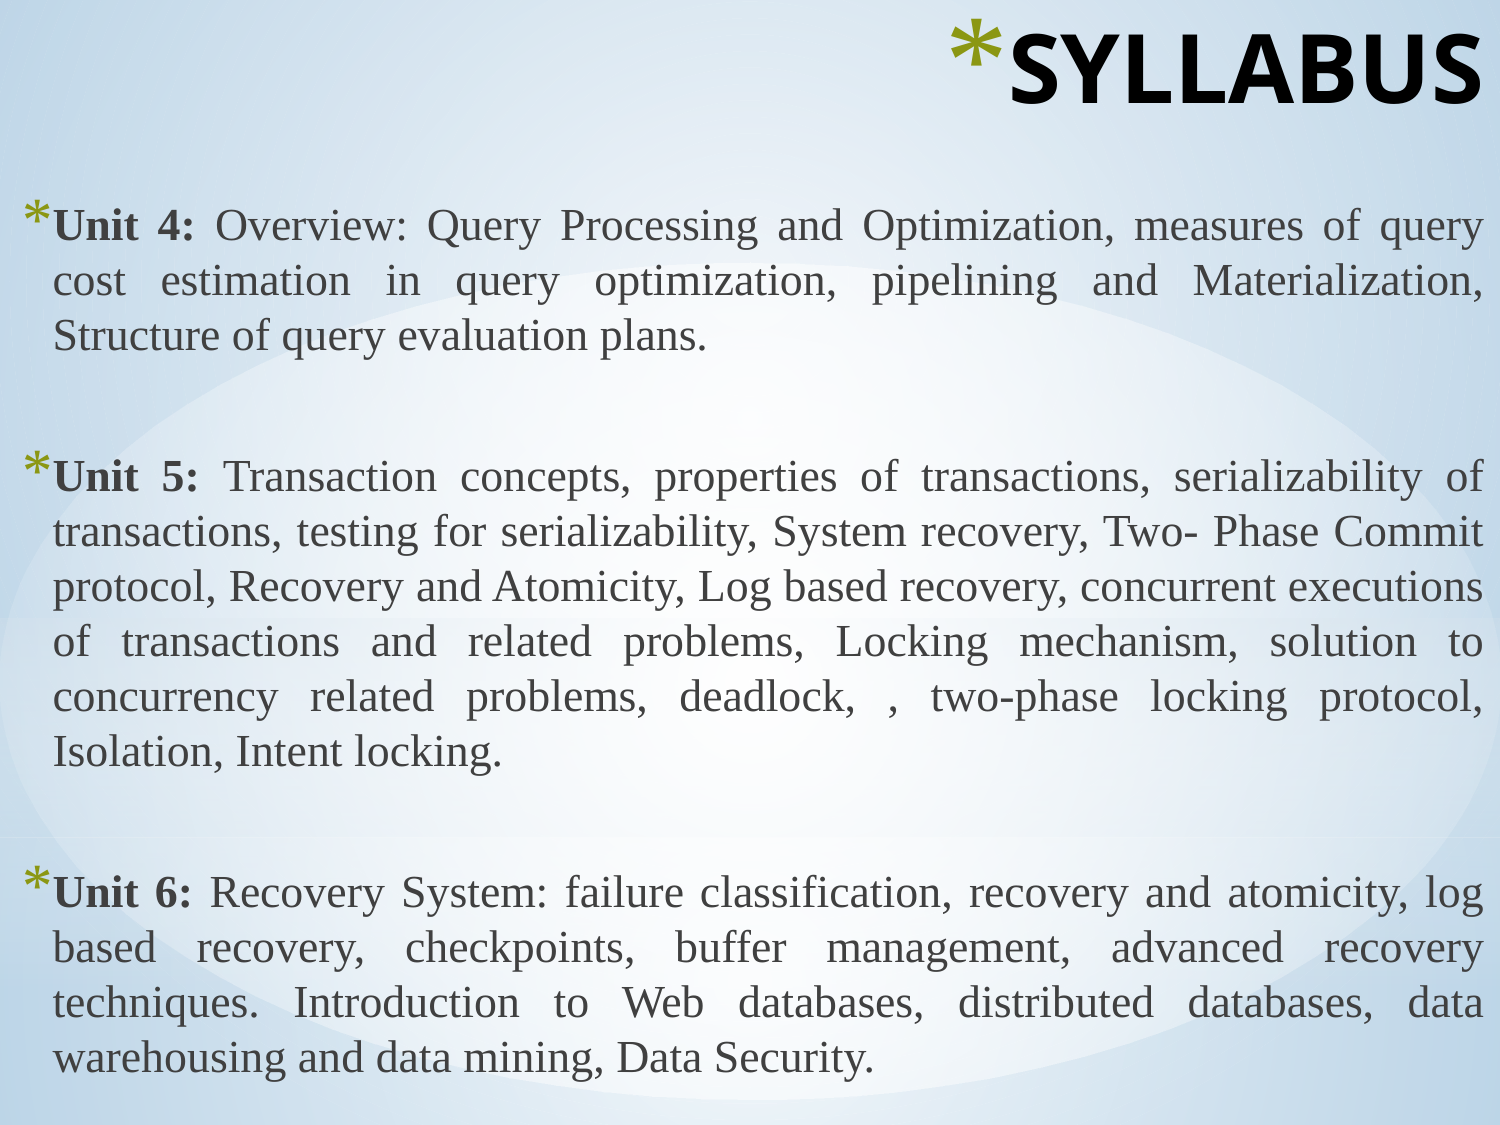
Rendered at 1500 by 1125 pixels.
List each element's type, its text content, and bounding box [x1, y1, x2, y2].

list Unit 4: Overview: Query Processing and Optimization, measures of query cost estimation in query optimization, pipelining and Materialization, Structure of query evaluation plans. Unit 5: Transaction concepts, properties of transactions, serializability of transactions, testing for serializability, System recovery, Two- Phase Commit protocol, Recovery and Atomicity, Log based recovery, concurrent executions of transactions and related problems, Locking mechanism, solution to concurrency related problems, deadlock, , two-phase locking protocol, Isolation, Intent locking. Unit 6: Recovery System: failure classification, recovery and atomicity, log based recovery, checkpoints, buffer management, advanced recovery techniques. Introduction to Web databases, distributed databases, data warehousing and data mining, Data Security. [0, 187, 1500, 938]
title SYLLABUS [0, 0, 1500, 163]
